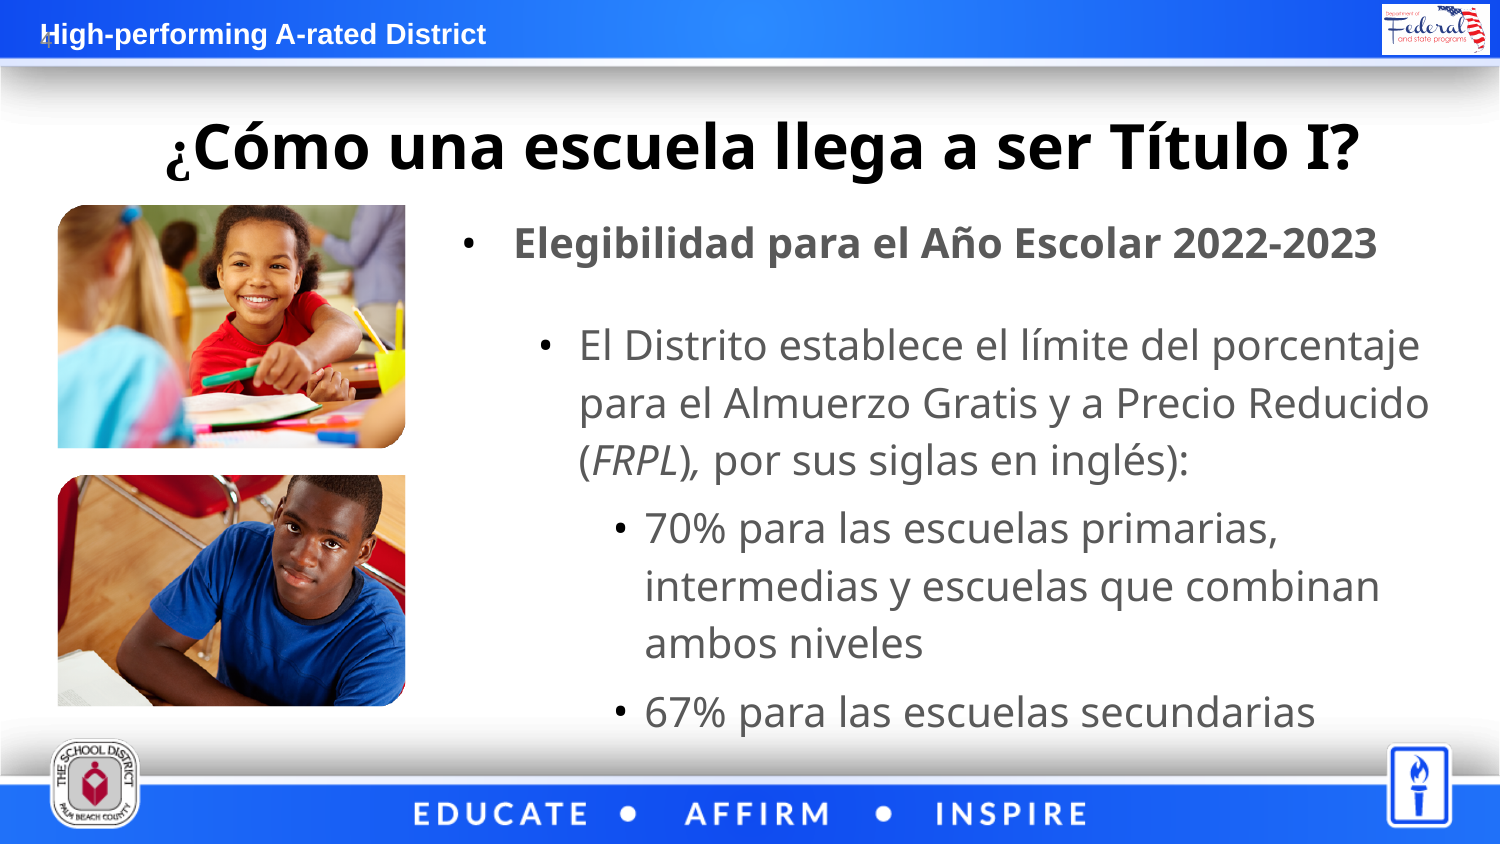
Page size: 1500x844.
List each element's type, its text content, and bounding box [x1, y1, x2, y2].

picture [0, 0, 1500, 844]
slide_number 4 [24, 16, 375, 62]
list Elegibilidad para el Año Escolar 2022-2023 El Distrito establece el límite del porcentaje para el Almuerzo Gratis y a Precio Reducido (FRPL), por sus siglas en inglés): 70% para las escuelas primarias, intermedias y escuelas que combinan ambos niveles 67% para las escuelas secundarias [466, 215, 1467, 672]
title ¿Cómo una escuela llega a ser Título I? [24, 73, 1500, 215]
